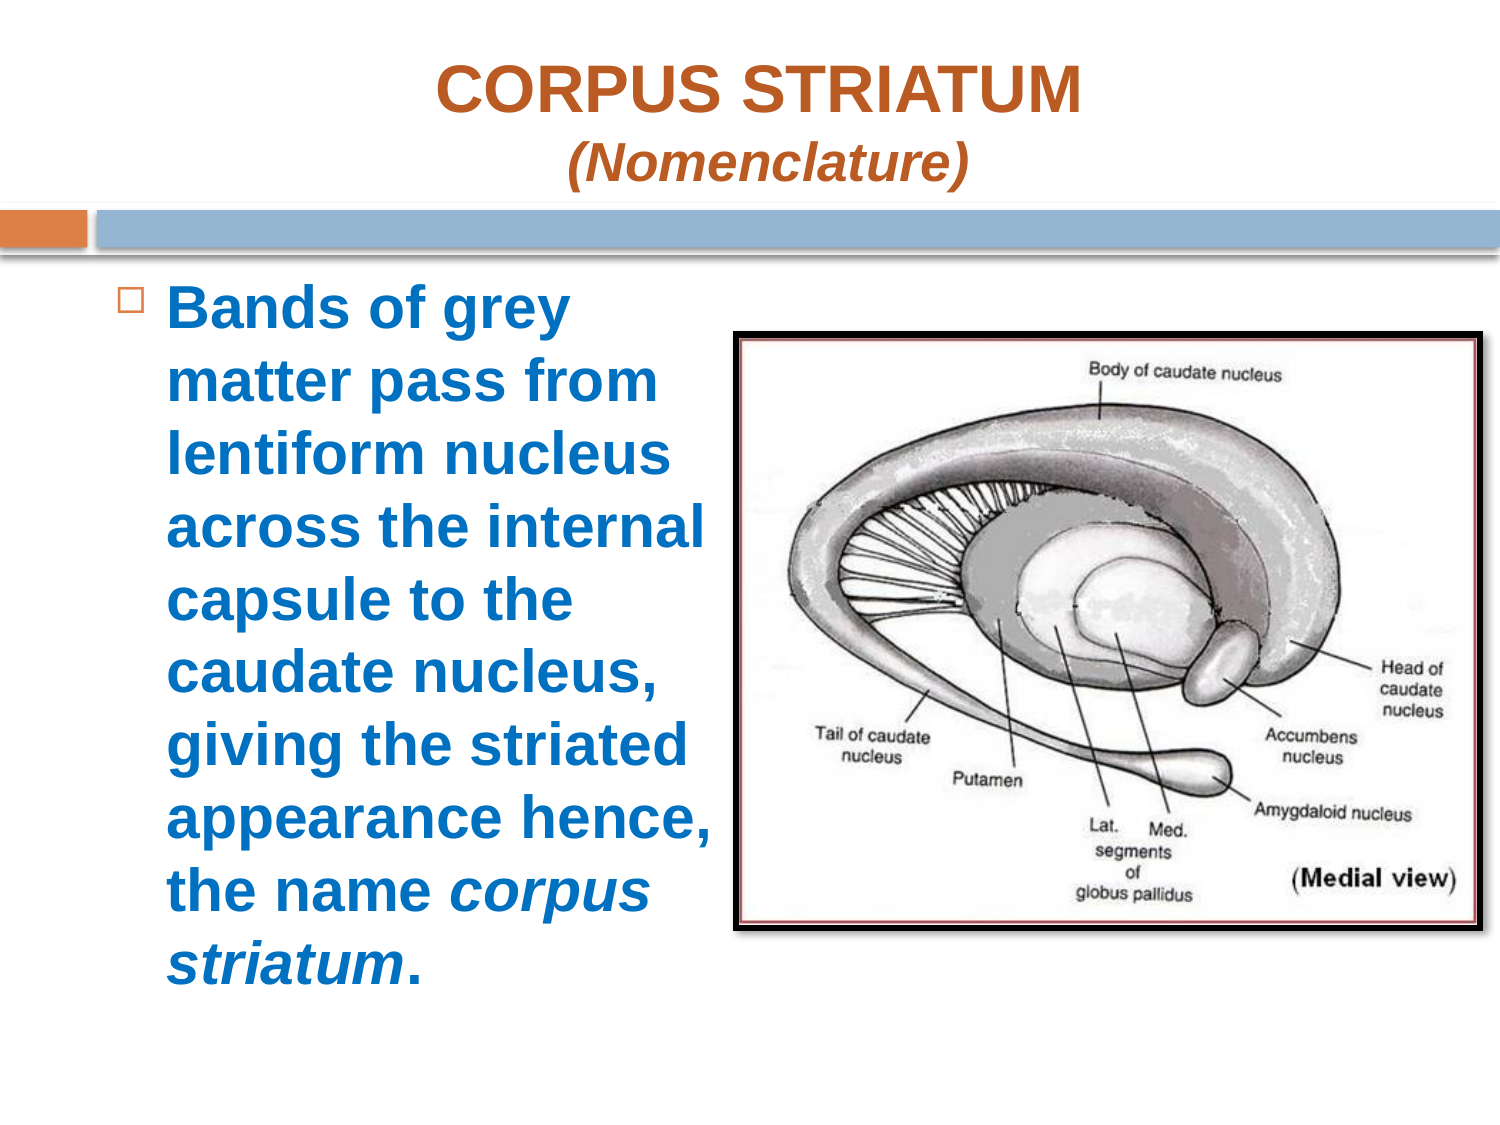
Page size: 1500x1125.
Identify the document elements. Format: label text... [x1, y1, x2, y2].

title CORPUS STRIATUM (Nomenclature) [99, 37, 1438, 200]
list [738, 337, 1478, 926]
list Bands of grey matter pass from lentiform nucleus across the internal capsule to the caudate nucleus, giving the striated appearance hence, the name corpus striatum. [99, 260, 738, 1063]
